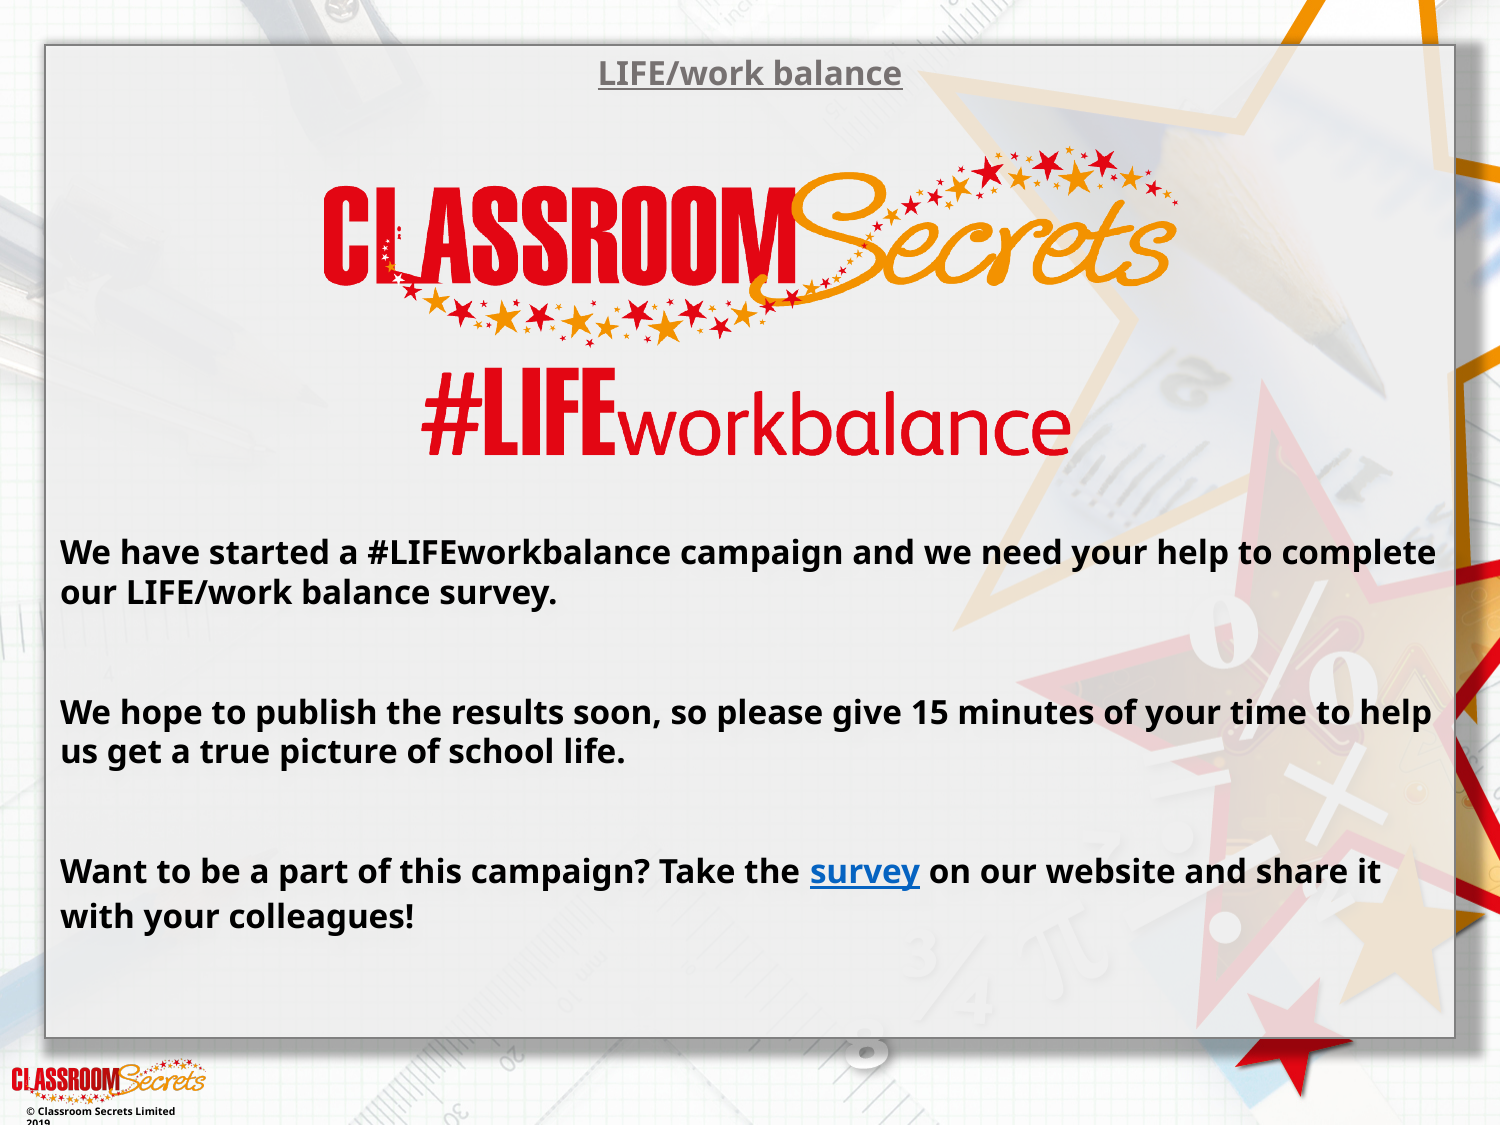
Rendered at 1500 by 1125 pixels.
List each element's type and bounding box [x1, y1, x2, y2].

text_box [11, 1058, 218, 1125]
picture [0, 0, 1500, 1125]
